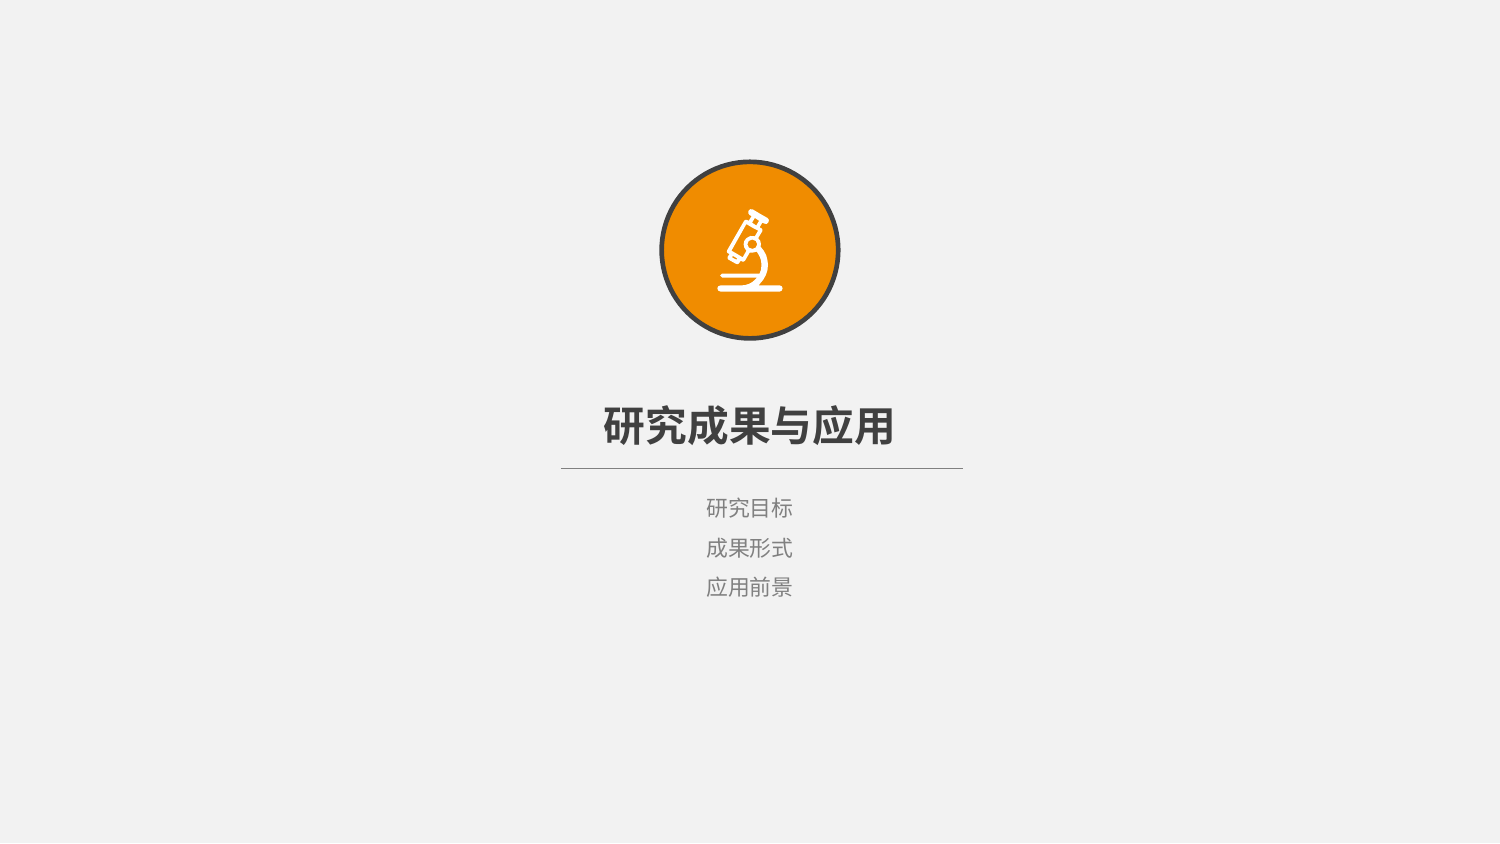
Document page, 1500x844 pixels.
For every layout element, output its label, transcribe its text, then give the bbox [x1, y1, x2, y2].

text_box 研究成果与应用 [588, 391, 911, 457]
text_box [659, 159, 841, 341]
text_box [717, 209, 783, 292]
text_box 研究目标 成果形式 应用前景 [691, 478, 809, 608]
